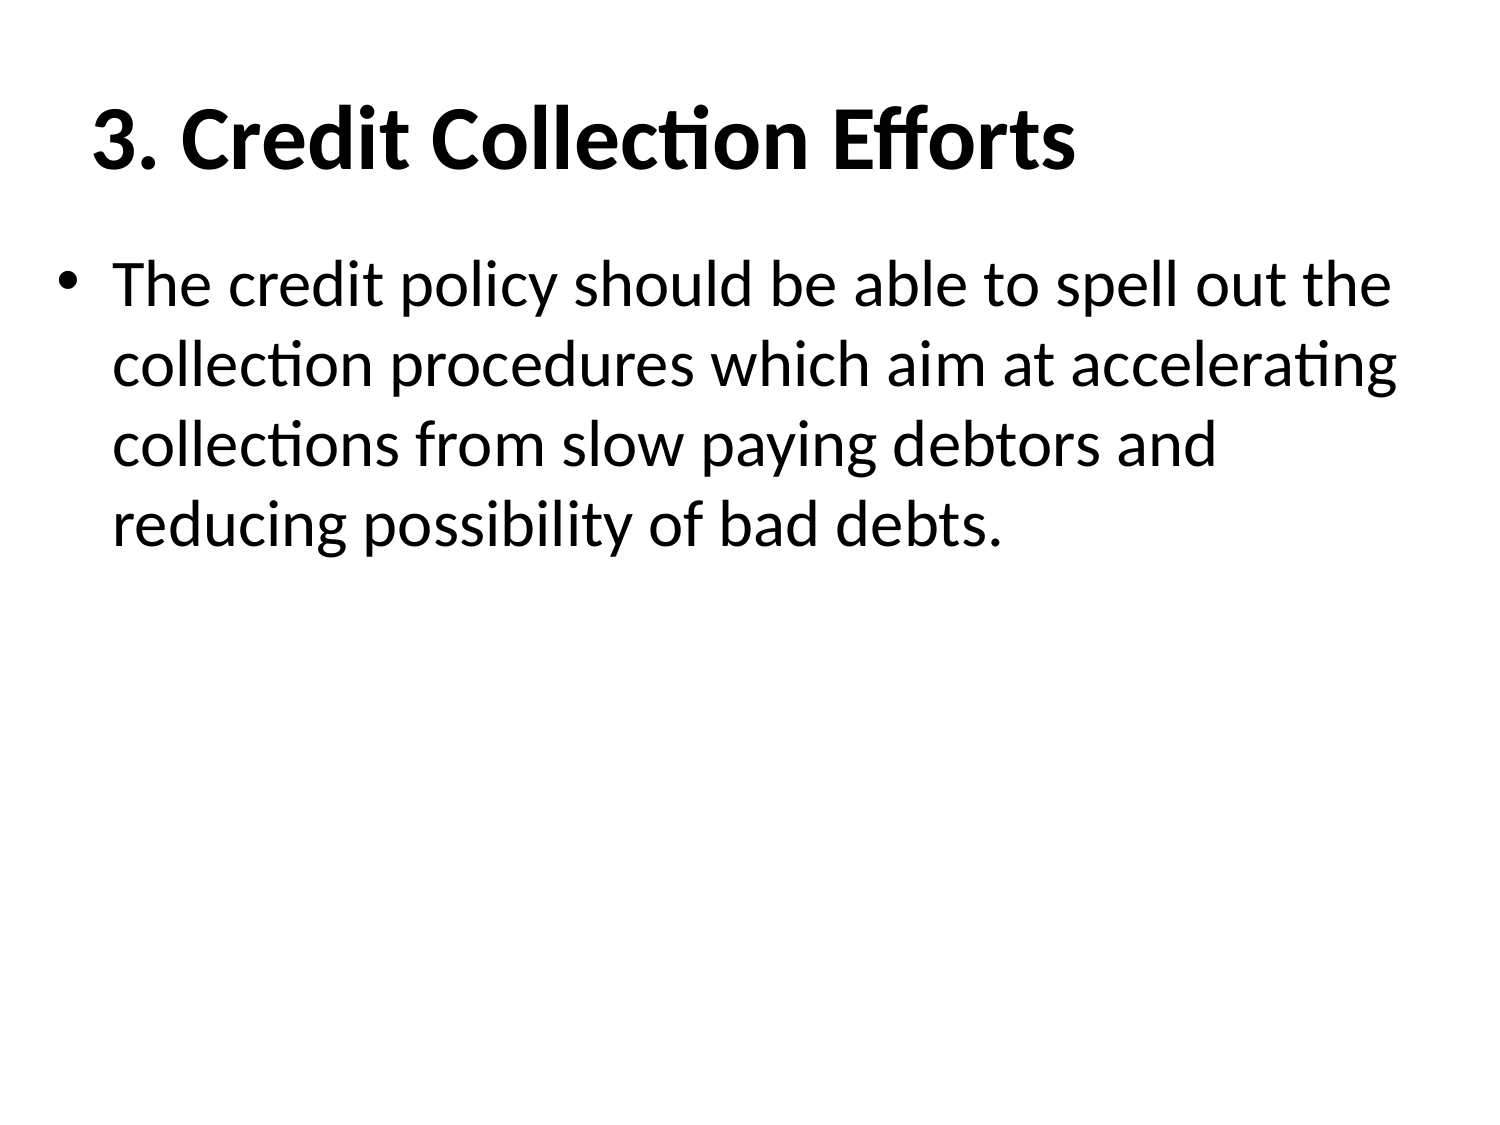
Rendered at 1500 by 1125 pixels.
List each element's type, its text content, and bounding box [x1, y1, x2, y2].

list The credit policy should be able to spell out the collection procedures which aim at accelerating collections from slow paying debtors and reducing possibility of bad debts. [41, 231, 1459, 1000]
title 3. Credit Collection Efforts [75, 68, 1425, 197]
